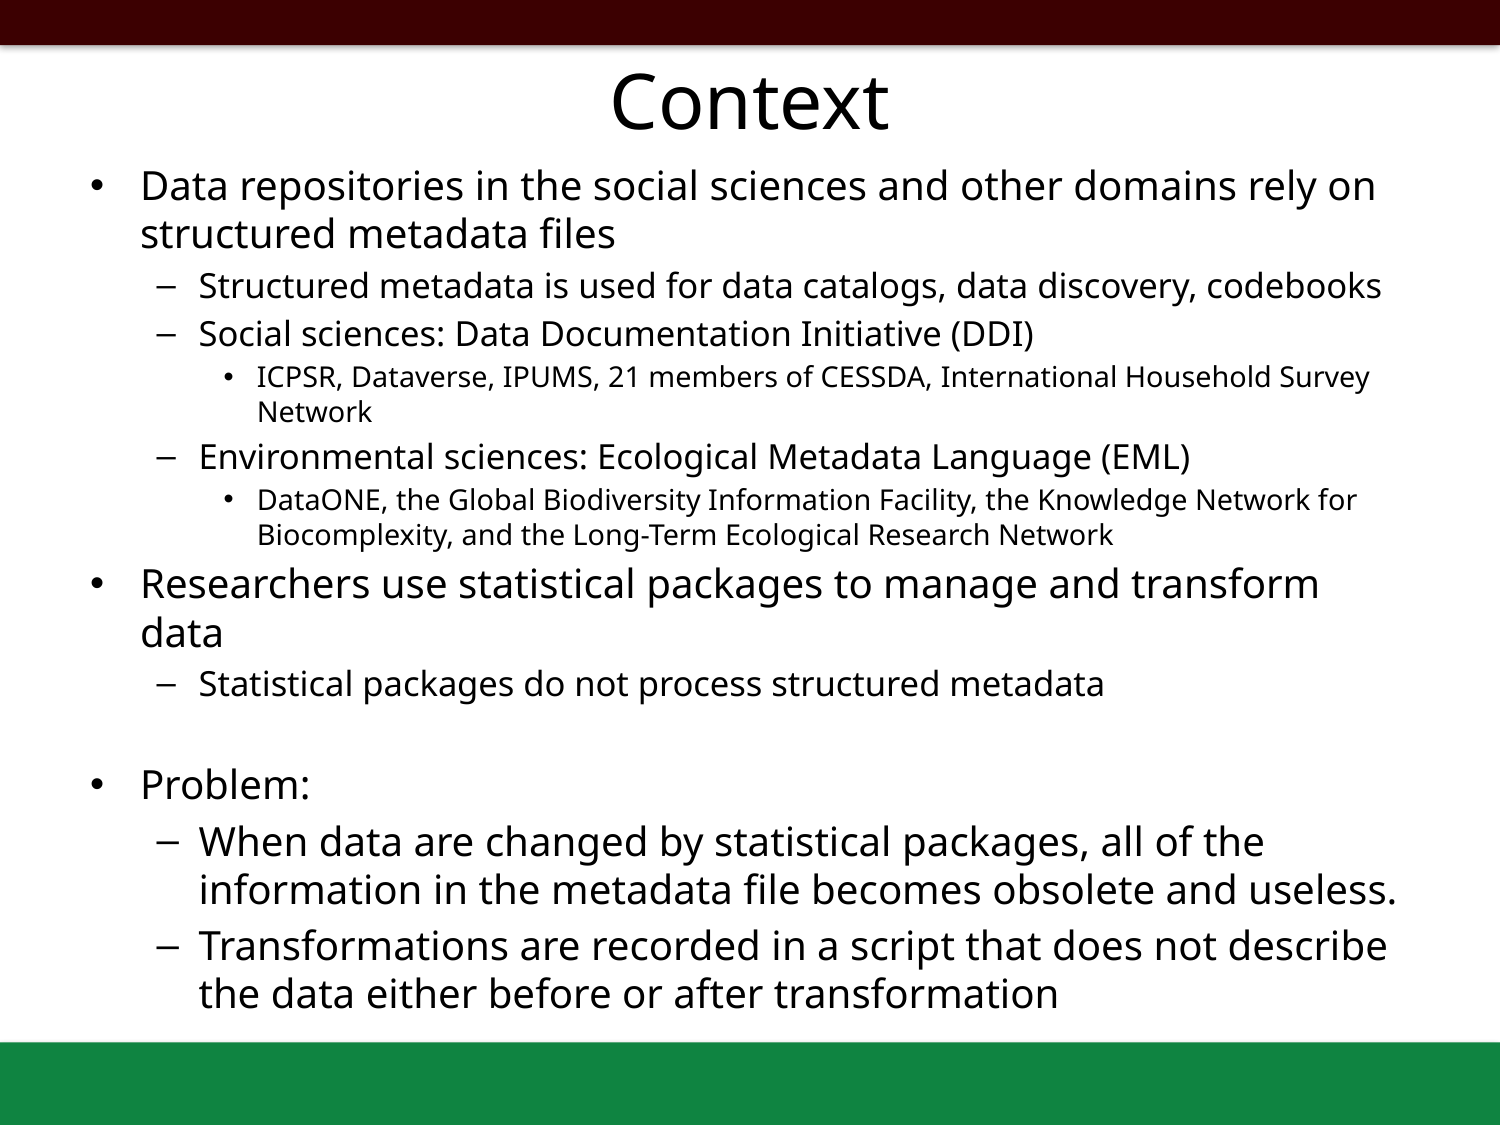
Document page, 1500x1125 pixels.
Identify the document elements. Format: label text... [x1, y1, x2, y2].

list Data repositories in the social sciences and other domains rely on structured metadata files Structured metadata is used for data catalogs, data discovery, codebooks Social sciences: Data Documentation Initiative (DDI) ICPSR, Dataverse, IPUMS, 21 members of CESSDA, International Household Survey Network Environmental sciences: Ecological Metadata Language (EML) DataONE, the Global Biodiversity Information Facility, the Knowledge Network for Biocomplexity, and the Long-Term Ecological Research Network Researchers use statistical packages to manage and transform data Statistical packages do not process structured metadata Problem: When data are changed by statistical packages, all of the information in the metadata file becomes obsolete and useless. Transformations are recorded in a script that does not describe the data either before or after transformation [75, 153, 1425, 1093]
title Context [75, 45, 1425, 153]
